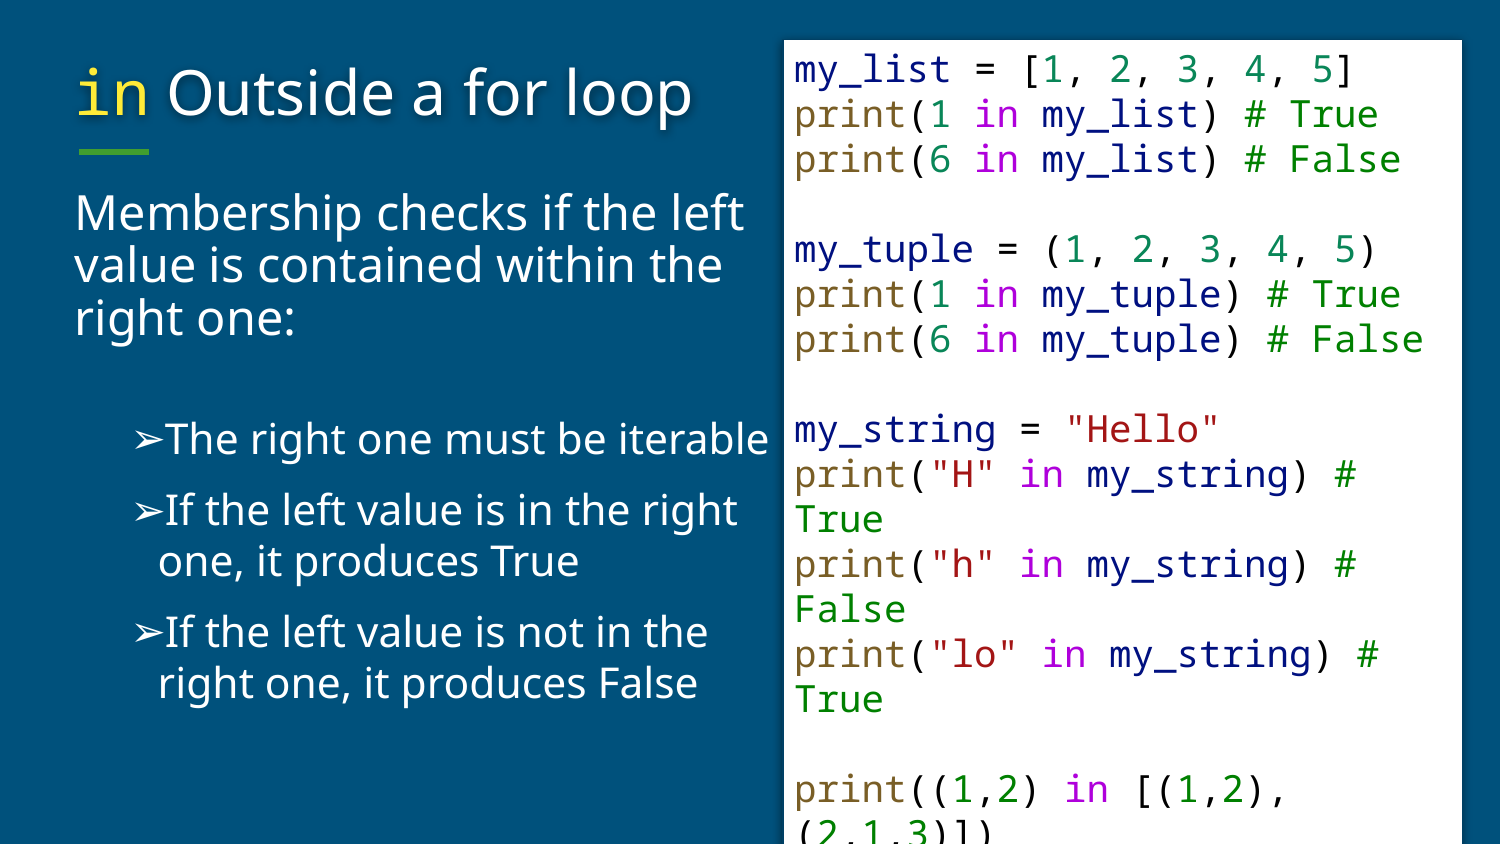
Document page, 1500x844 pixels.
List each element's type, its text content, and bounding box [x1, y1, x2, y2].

text_box my_list = [1, 2, 3, 4, 5] print(1 in my_list) # True print(6 in my_list) # False my_tuple = (1, 2, 3, 4, 5) print(1 in my_tuple) # True print(6 in my_tuple) # False my_string = "Hello" print("H" in my_string) # True print("h" in my_string) # False print("lo" in my_string) # True print((1,2) in [(1,2),(2,1,3)]) # True print([1,2] in [1,2,2,1,3]) # True [782, 39, 1463, 844]
title in Outside a for loop [63, 39, 777, 152]
list Membership checks if the left value is contained within the right one: The right one must be iterable If the left value is in the right one, it produces True If the left value is not in the right one, it produces False [63, 183, 775, 750]
